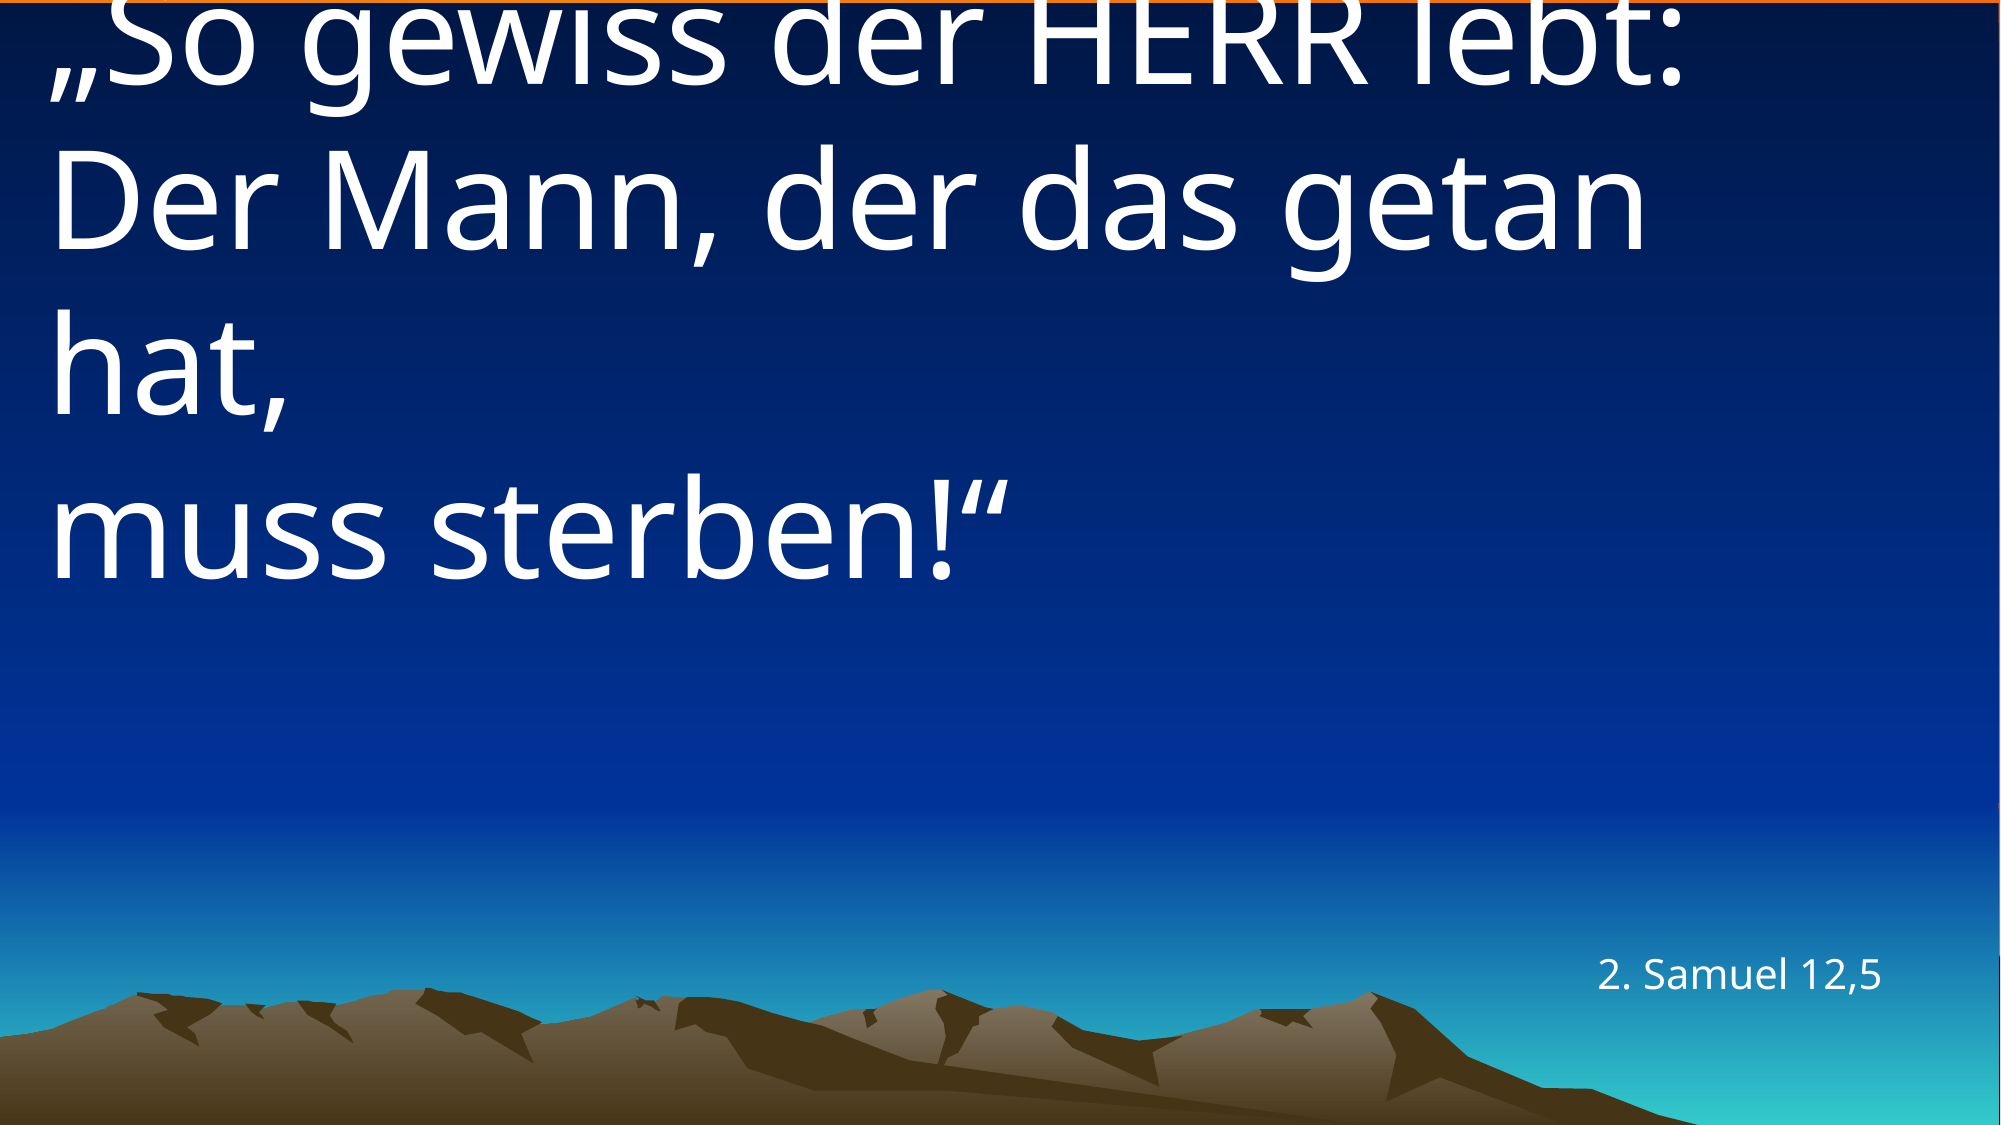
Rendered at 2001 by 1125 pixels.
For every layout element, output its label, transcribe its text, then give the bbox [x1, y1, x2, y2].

subtitle 2. Samuel 12,5 [1212, 940, 1898, 1125]
picture [1875, 0, 2001, 1125]
title „So gewiss der HERR lebt: Der Mann, der das getan hat, muss sterben!“ [31, 0, 1875, 614]
